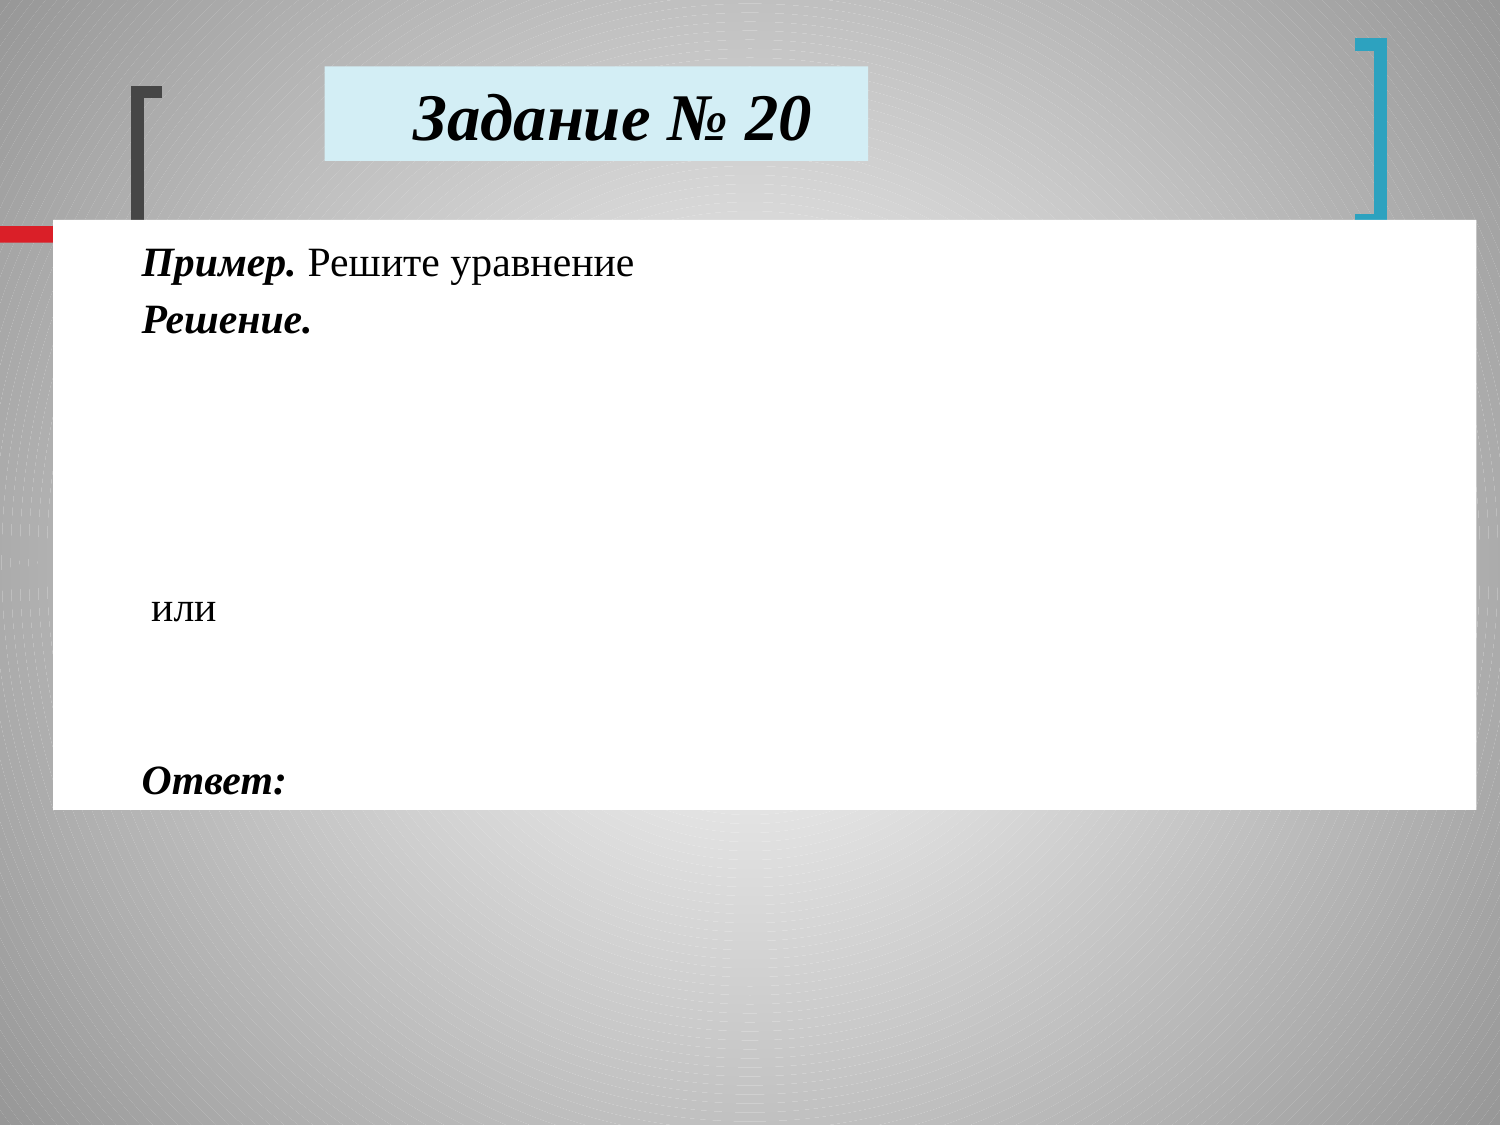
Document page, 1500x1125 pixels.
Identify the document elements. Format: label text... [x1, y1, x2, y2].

text_box Задание № 20 [324, 66, 869, 161]
